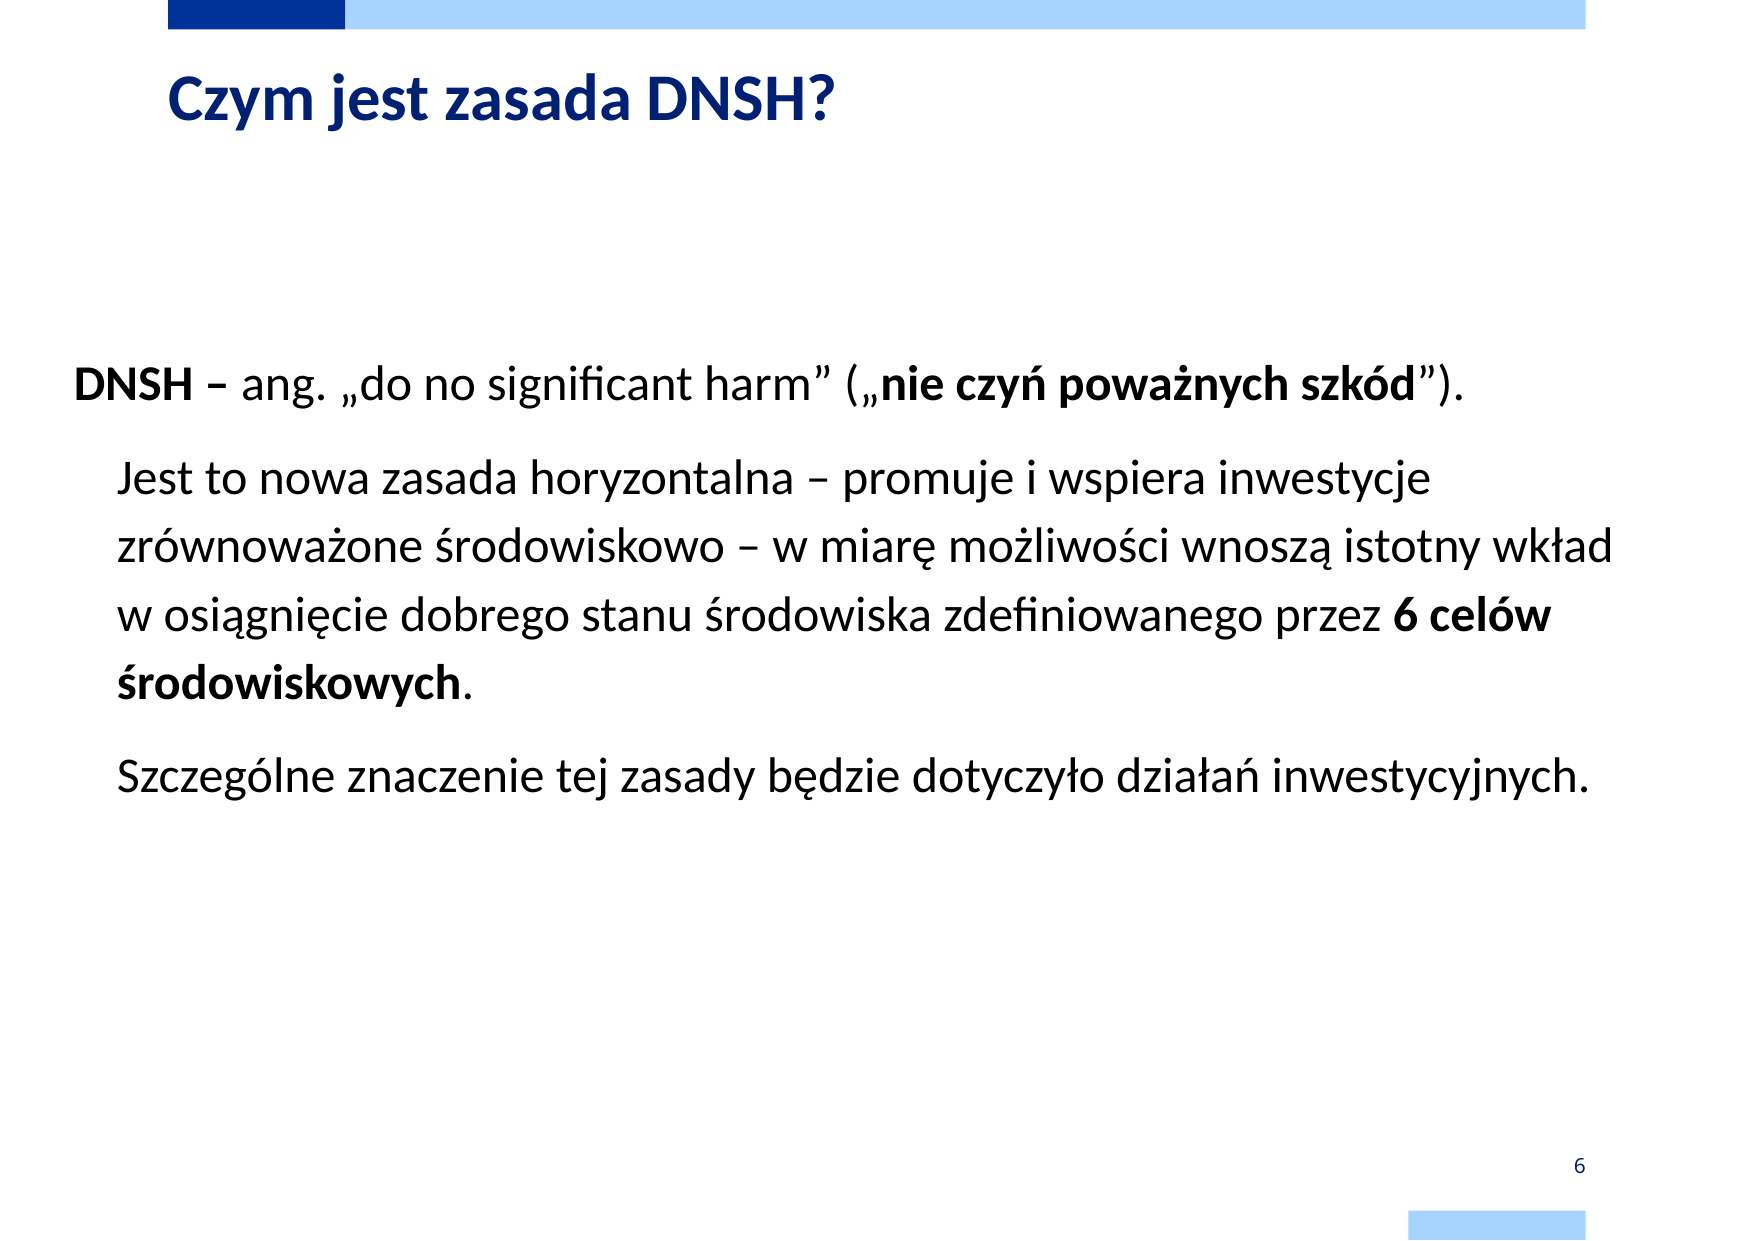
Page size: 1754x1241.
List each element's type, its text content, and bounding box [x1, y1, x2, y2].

title Czym jest zasada DNSH? [168, 59, 1586, 172]
list DNSH – ang. „do no significant harm” („nie czyń poważnych szkód”). Jest to nowa zasada horyzontalna – promuje i wspiera inwestycje zrównoważone środowiskowo – w miarę możliwości wnoszą istotny wkład w osiągnięcie dobrego stanu środowiska zdefiniowanego przez 6 celów środowiskowych. Szczególne znaczenie tej zasady będzie dotyczyło działań inwestycyjnych. [73, 342, 1657, 833]
slide_number 6 [1408, 1151, 1586, 1182]
